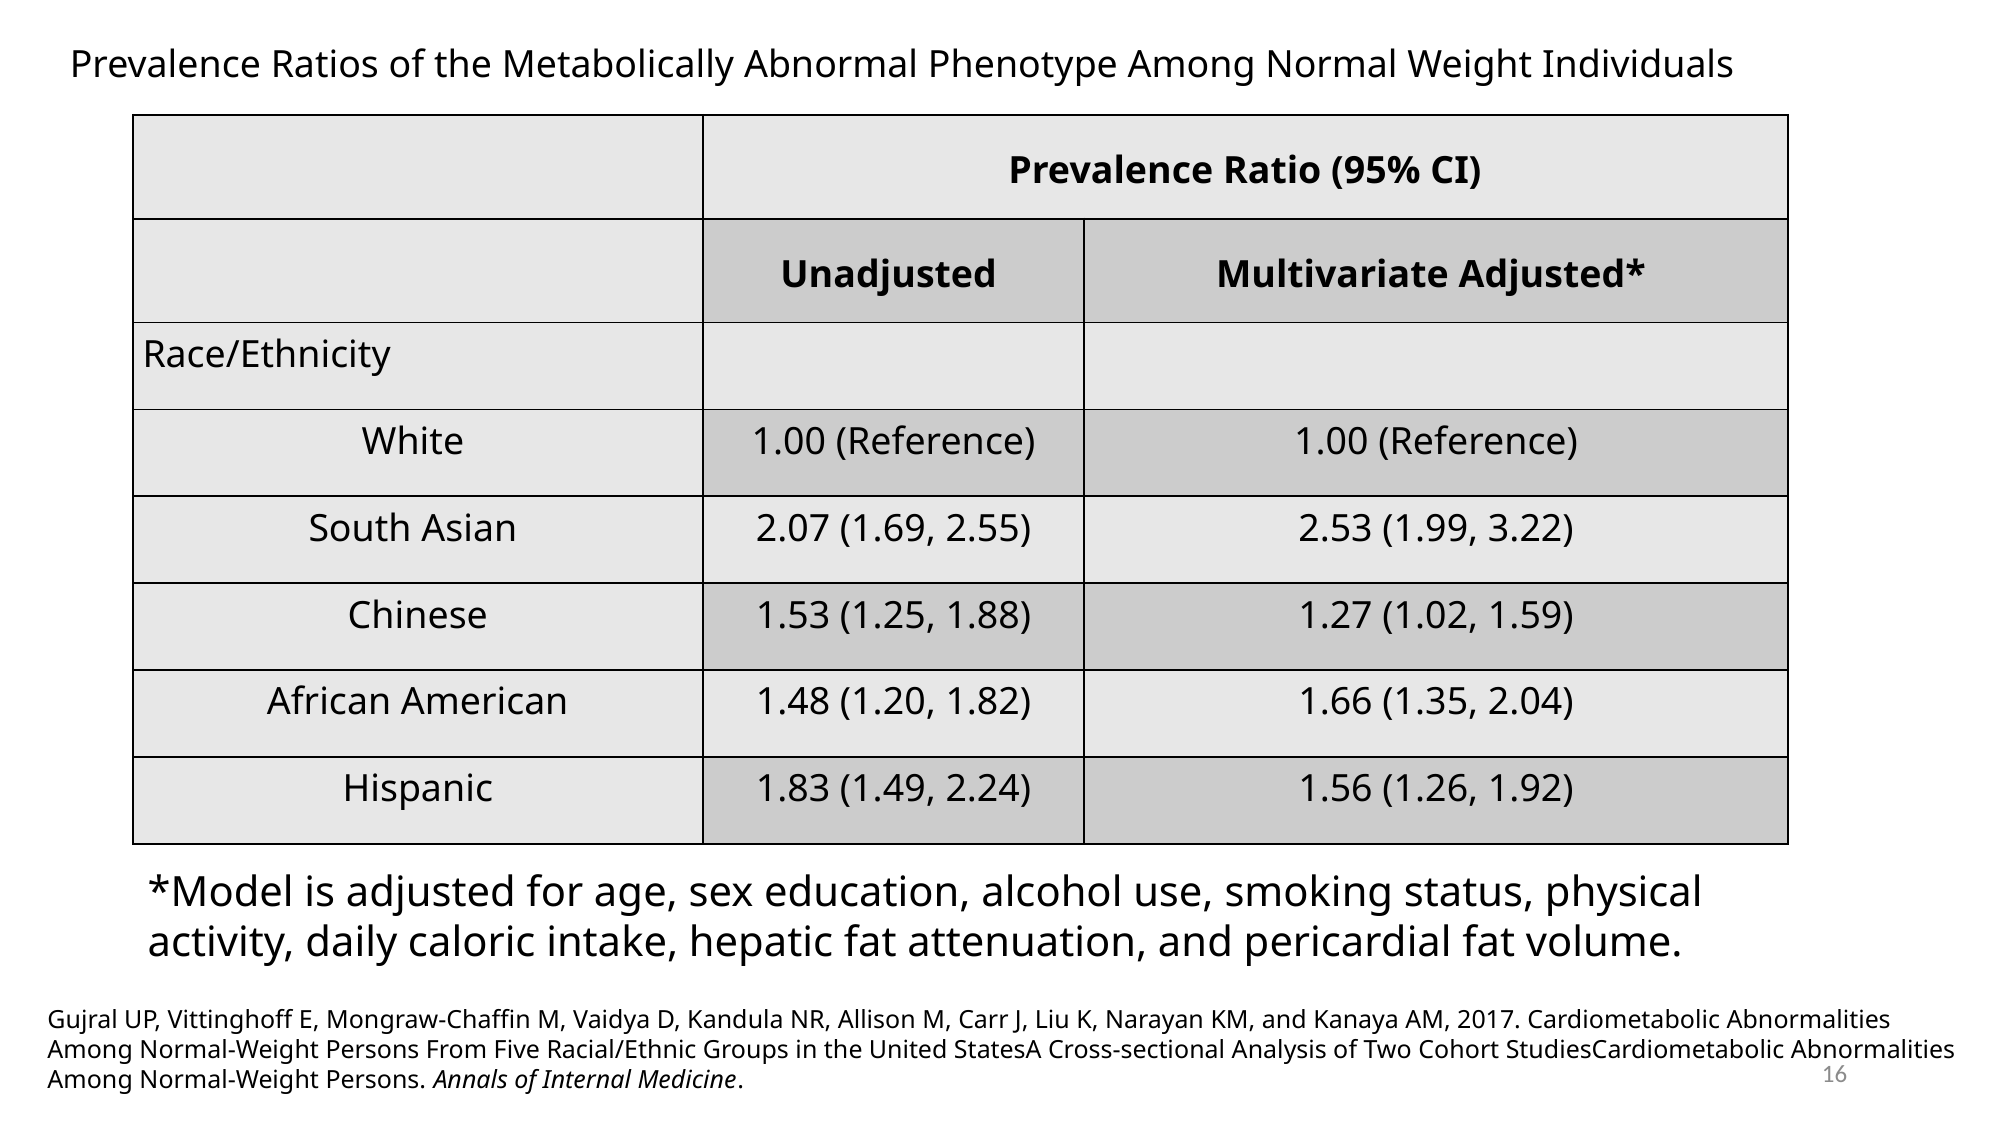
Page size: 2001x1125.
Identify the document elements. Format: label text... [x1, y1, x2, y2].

table_cell 2.07 (1.69, 2.55) [704, 497, 1083, 582]
table_cell White [134, 410, 702, 495]
table_cell 1.48 (1.20, 1.82) [704, 671, 1083, 756]
table_cell [1085, 323, 1787, 409]
table_cell Unadjusted [704, 220, 1083, 322]
table_cell 1.27 (1.02, 1.59) [1085, 584, 1787, 669]
text_box Prevalence Ratios of the Metabolically Abnormal Phenotype Among Normal Weight Individuals [0, 32, 1863, 92]
table_cell 1.66 (1.35, 2.04) [1085, 671, 1787, 756]
table_cell Chinese [134, 584, 702, 669]
text_box Gujral UP, Vittinghoff E, Mongraw-Chaffin M, Vaidya D, Kandula NR, Allison M, Carr J, Liu K, Narayan KM, and Kanaya AM, 2017. Cardiometabolic Abnormalities Among Normal-Weight Persons From Five Racial/Ethnic Groups in the United StatesA Cross-sectional Analysis of Two Cohort StudiesCardiometabolic Abnormalities Among Normal-Weight Persons. Annals of Internal Medicine. [32, 996, 1982, 1102]
table_header [134, 116, 702, 218]
text_box *Model is adjusted for age, sex education, alcohol use, smoking status, physical activity, daily caloric intake, hepatic fat attenuation, and pericardial fat volume. [132, 857, 1822, 973]
table_cell [134, 220, 702, 322]
table_cell 1.83 (1.49, 2.24) [704, 758, 1083, 843]
table_cell 1.00 (Reference) [1085, 410, 1787, 495]
table_cell 1.53 (1.25, 1.88) [704, 584, 1083, 669]
table_cell South Asian [134, 497, 702, 582]
table_cell 2.53 (1.99, 3.22) [1085, 497, 1787, 582]
table_cell 1.00 (Reference) [704, 410, 1083, 495]
table_header Prevalence Ratio (95% CI) [704, 116, 1787, 218]
table_cell [704, 323, 1083, 409]
table_cell Race/Ethnicity [134, 323, 702, 409]
table_cell African American [134, 671, 702, 756]
table_cell Hispanic [134, 758, 702, 843]
table_cell 1.56 (1.26, 1.92) [1085, 758, 1787, 843]
table_cell Multivariate Adjusted* [1085, 220, 1787, 322]
